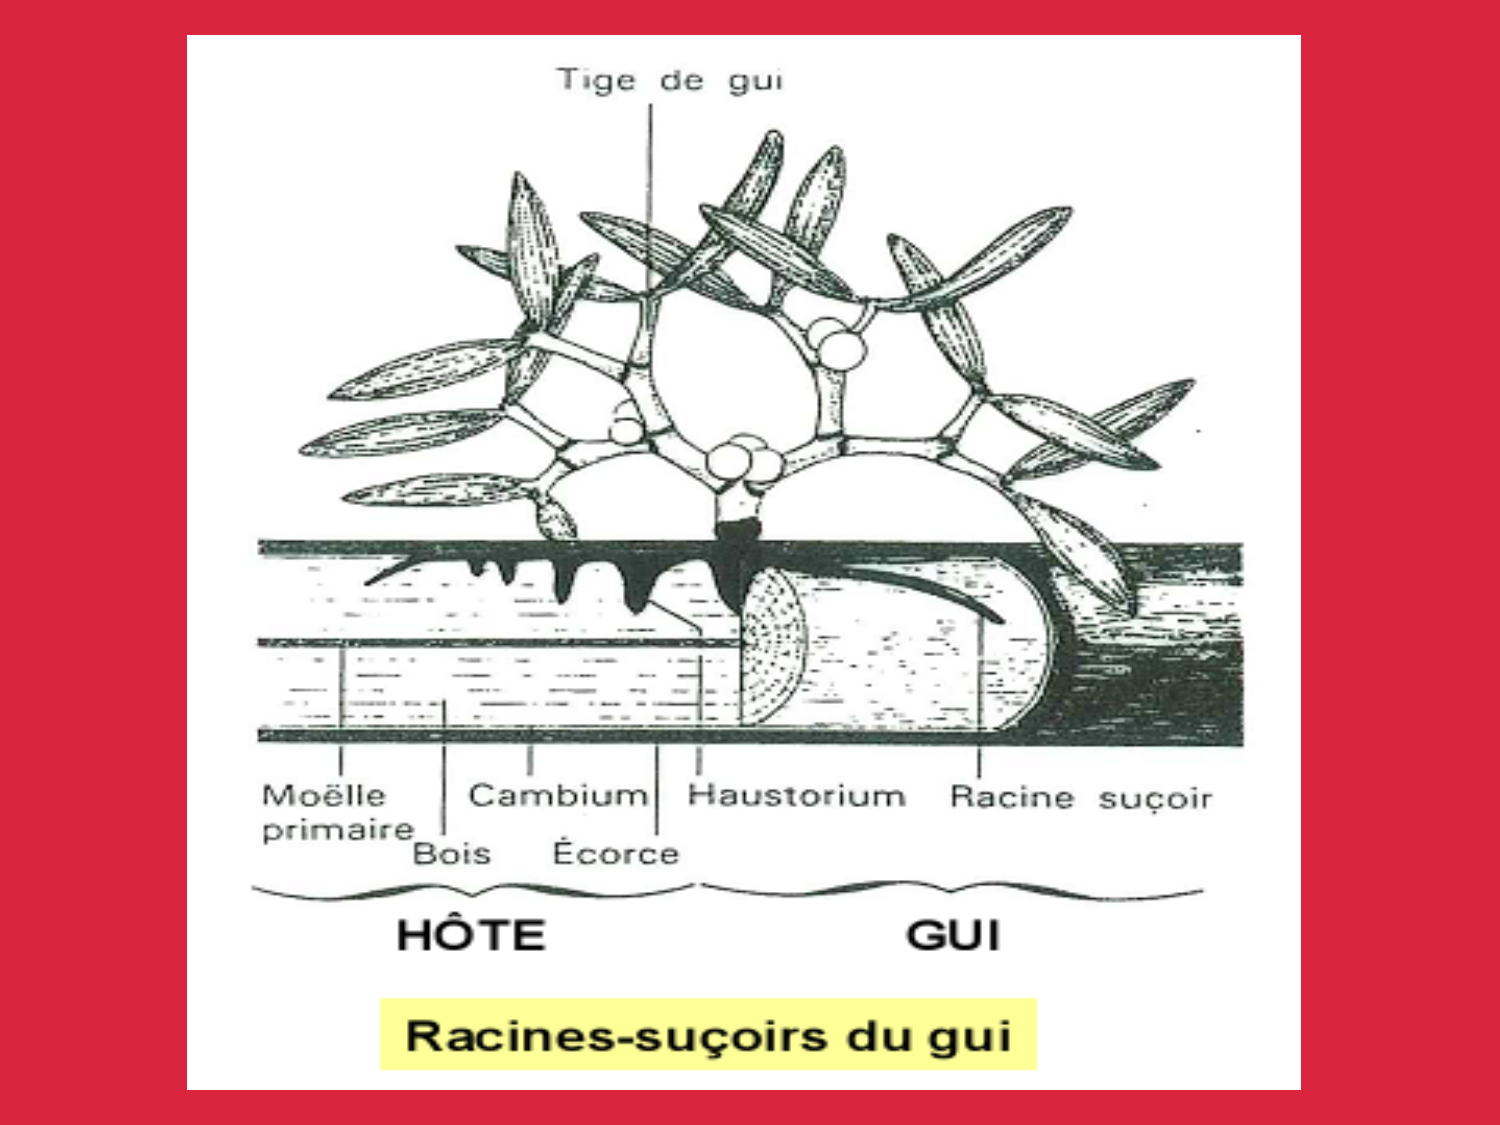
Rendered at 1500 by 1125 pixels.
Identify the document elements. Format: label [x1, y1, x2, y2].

picture [187, 34, 1301, 1091]
